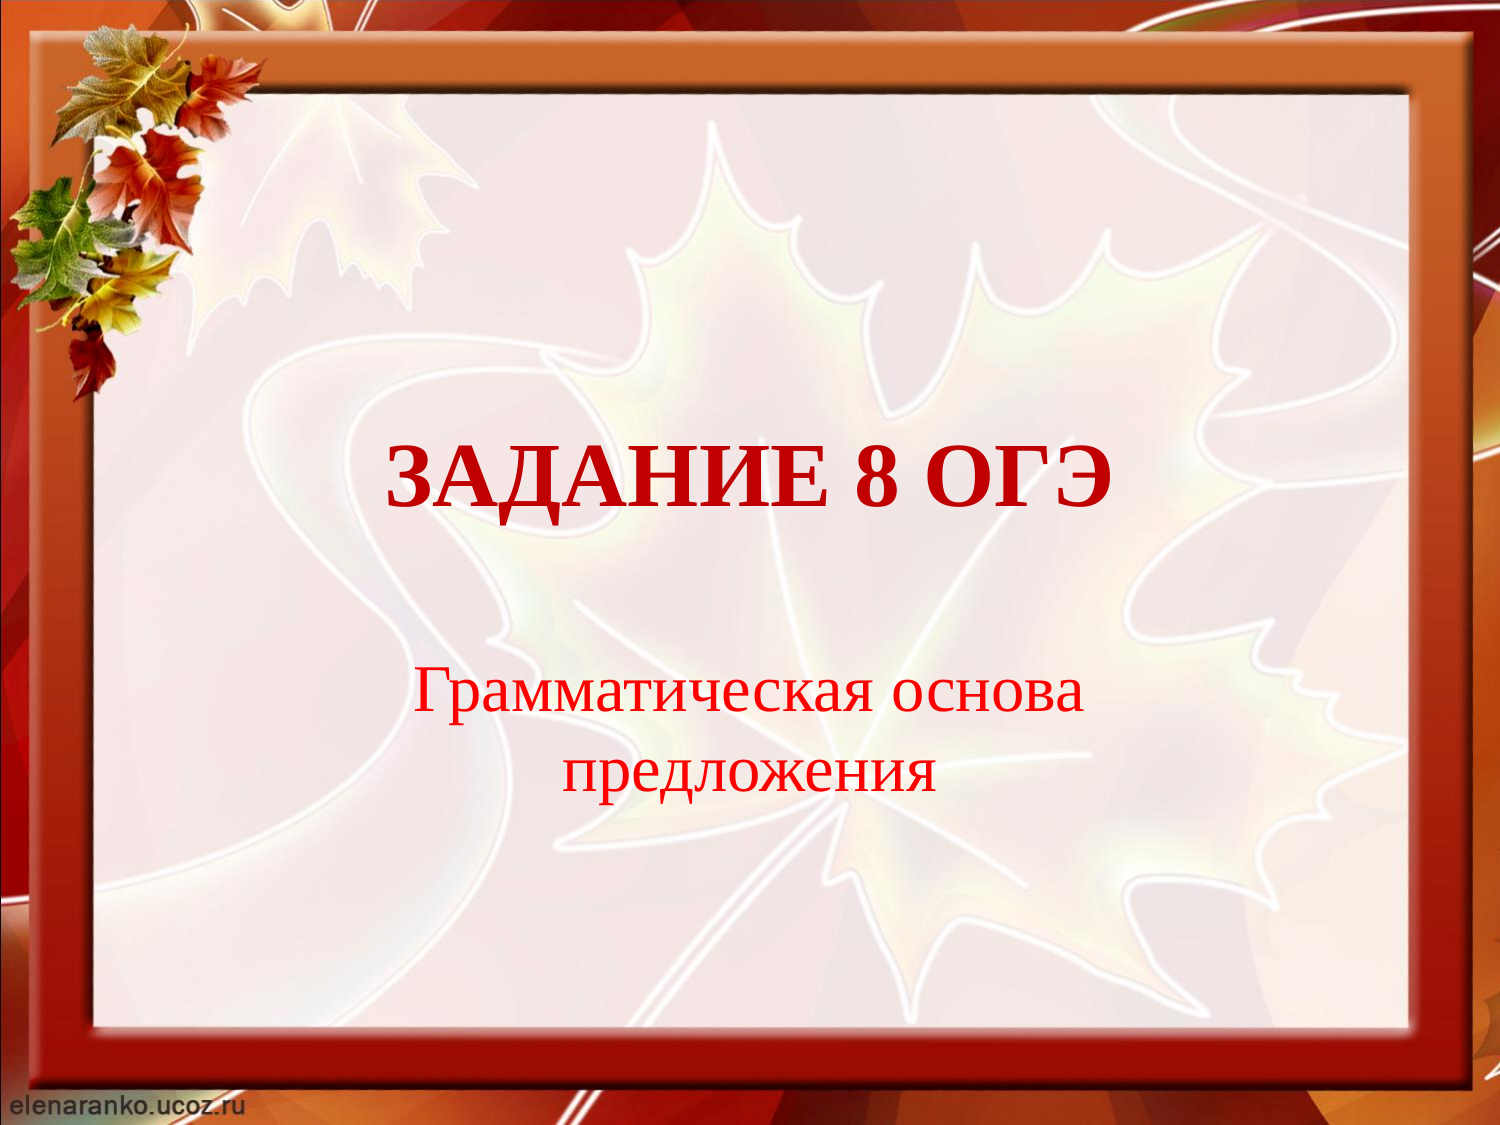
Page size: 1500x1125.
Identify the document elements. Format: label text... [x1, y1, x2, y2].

title ЗАДАНИЕ 8 ОГЭ [112, 349, 1388, 591]
subtitle Грамматическая основа предложения [225, 637, 1275, 925]
picture [0, 0, 1500, 1125]
